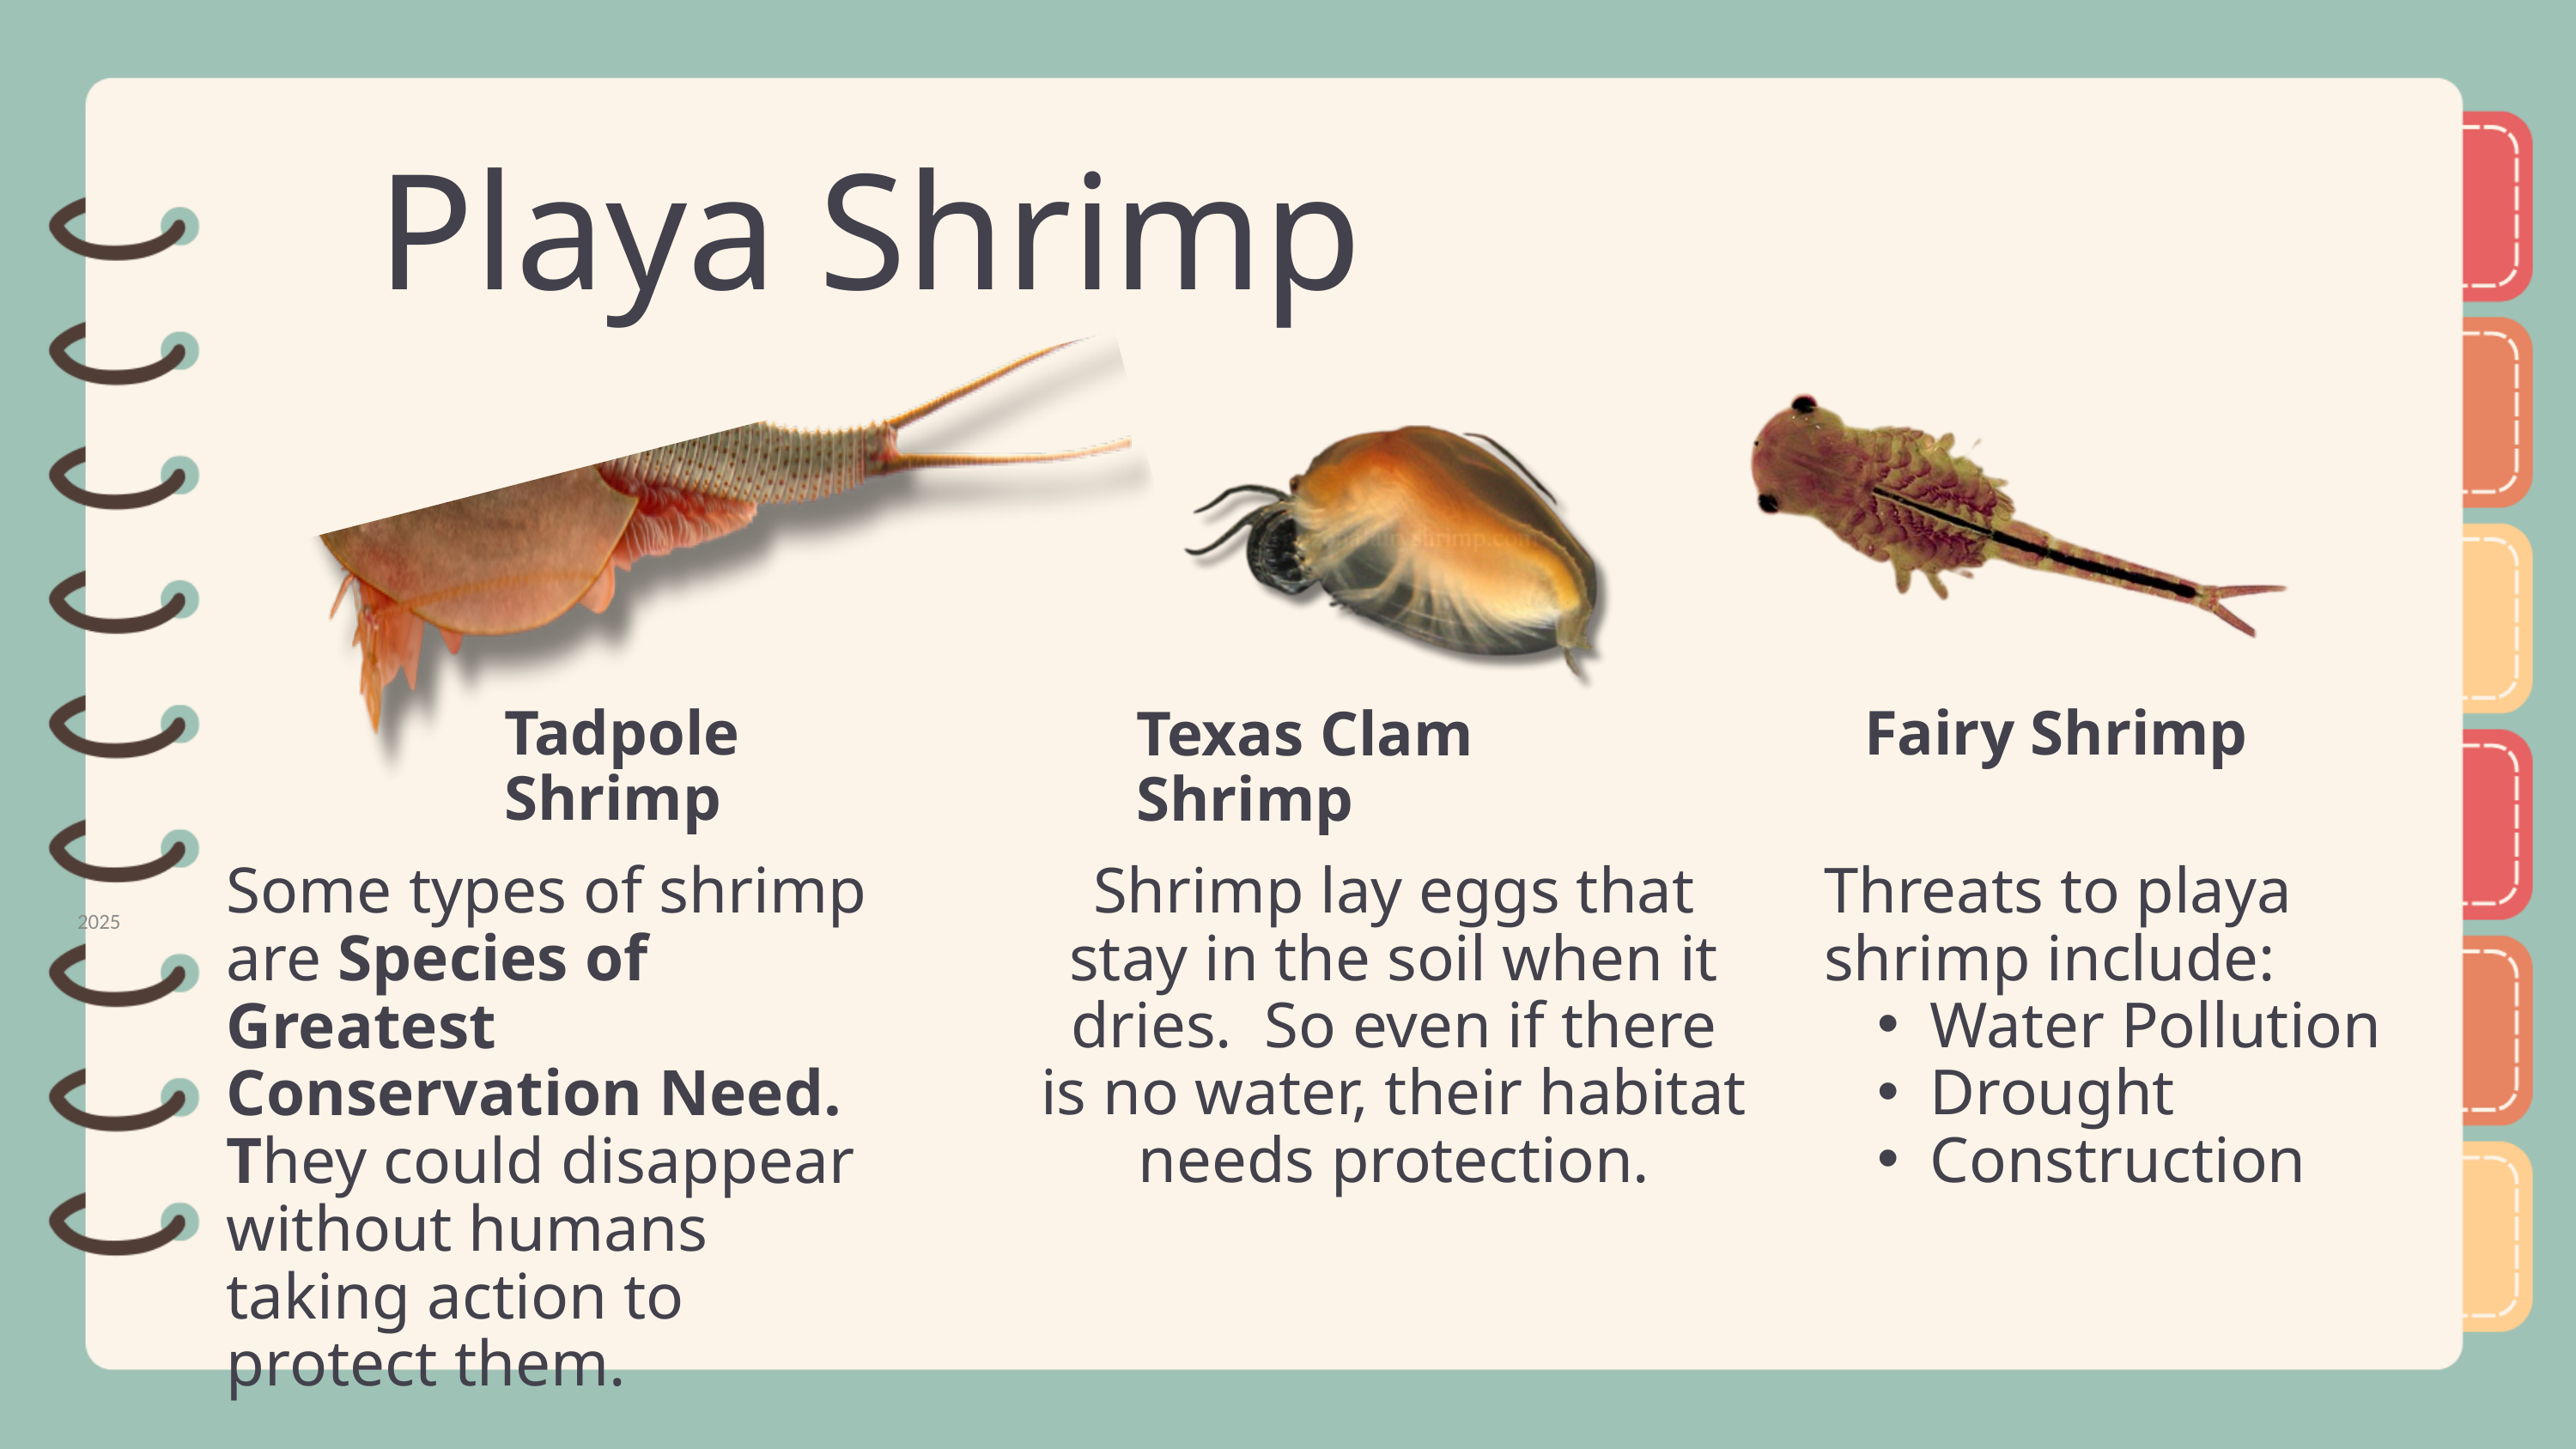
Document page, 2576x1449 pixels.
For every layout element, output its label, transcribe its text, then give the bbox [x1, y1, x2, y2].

text_box Shrimp lay eggs that stay in the soil when it dries. So even if there is no water, their habitat needs protection. [1040, 858, 1748, 1195]
text_box Threats to playa shrimp include: Water Pollution Drought Construction [1824, 858, 2432, 1195]
text_box [1747, 391, 2291, 639]
text_box Tadpole Shrimp [504, 700, 939, 833]
slide_number 2025 [64, 894, 365, 947]
text_box [1178, 425, 1619, 696]
text_box Playa Shrimp [226, 158, 1514, 323]
text_box Some types of shrimp are Species of Greatest Conservation Need. They could disappear without humans taking action to protect them. [226, 858, 906, 1449]
text_box [0, 0, 2576, 1449]
text_box Fairy Shrimp [1864, 700, 2432, 767]
text_box Texas Clam Shrimp [1136, 701, 1704, 834]
text_box [286, 330, 1179, 791]
